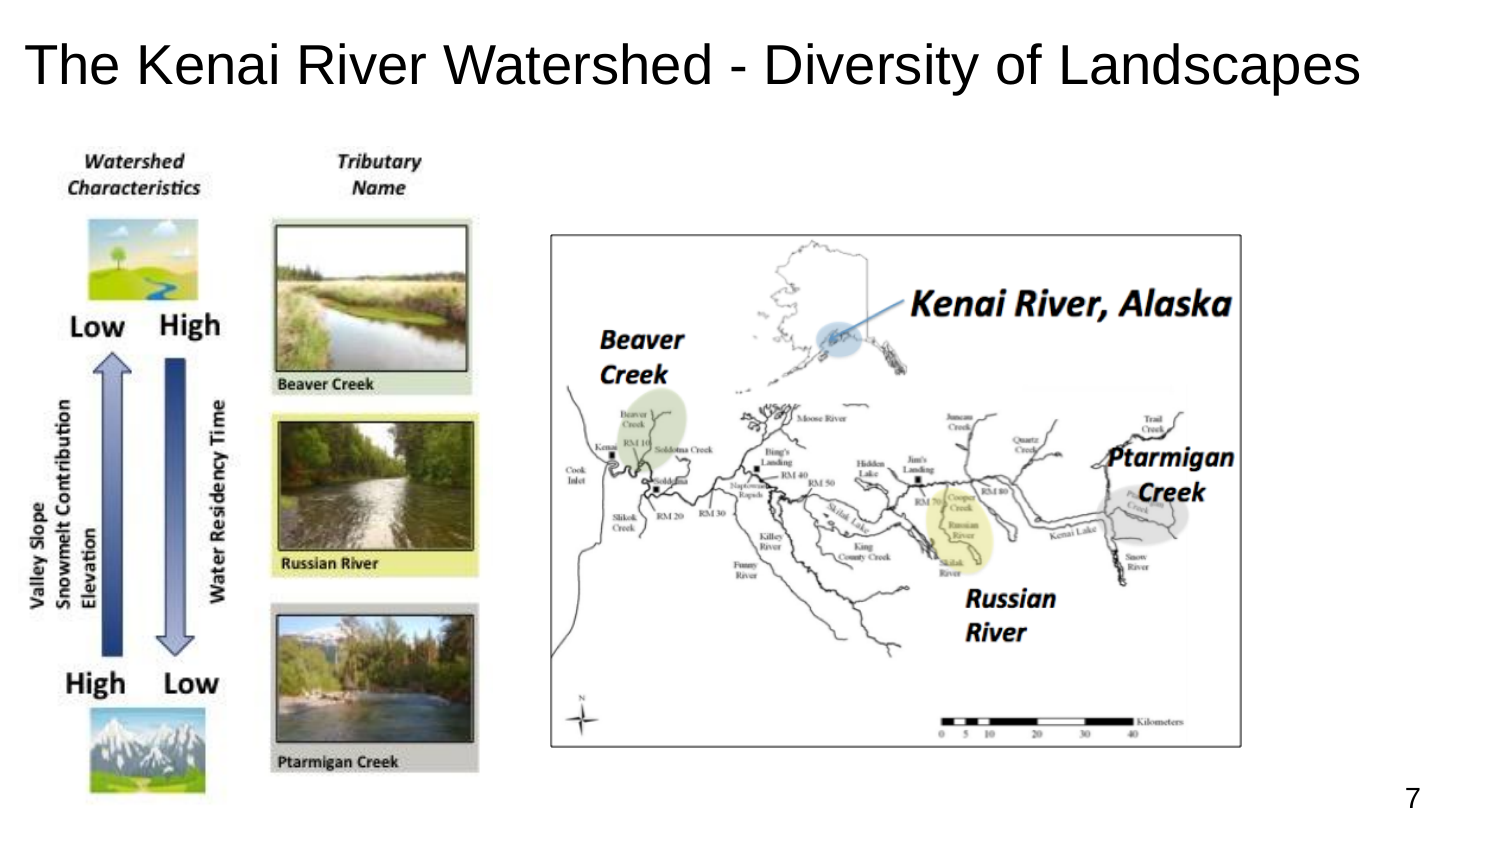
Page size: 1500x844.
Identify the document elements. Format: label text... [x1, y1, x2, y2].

slide_number ‹#› [1389, 764, 1480, 830]
title The Kenai River Watershed - Diversity of Landscapes [9, 13, 1500, 108]
picture [17, 146, 494, 807]
picture [550, 233, 1243, 748]
